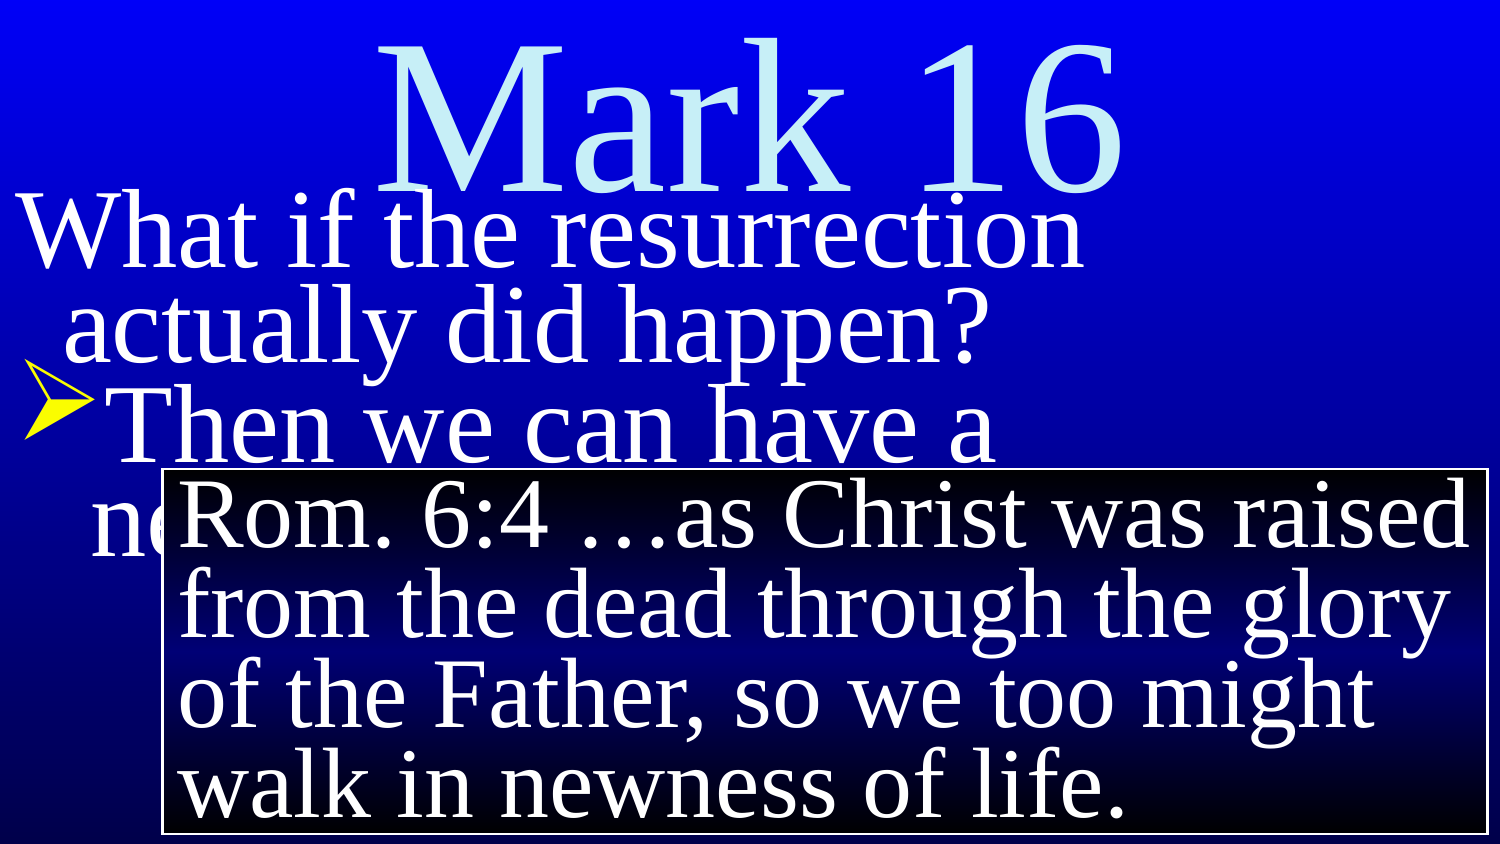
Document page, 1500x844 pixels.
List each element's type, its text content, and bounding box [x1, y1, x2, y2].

title Mark 16 [0, 34, 1500, 184]
list What if the resurrection actually did happen? Then we can have a newness of life Rom. 6:6 [0, 184, 1500, 785]
text_box Rom. 6:4 …as Christ was raised from the dead through the glory of the Father, so we too might walk in newness of life. [162, 468, 1488, 835]
